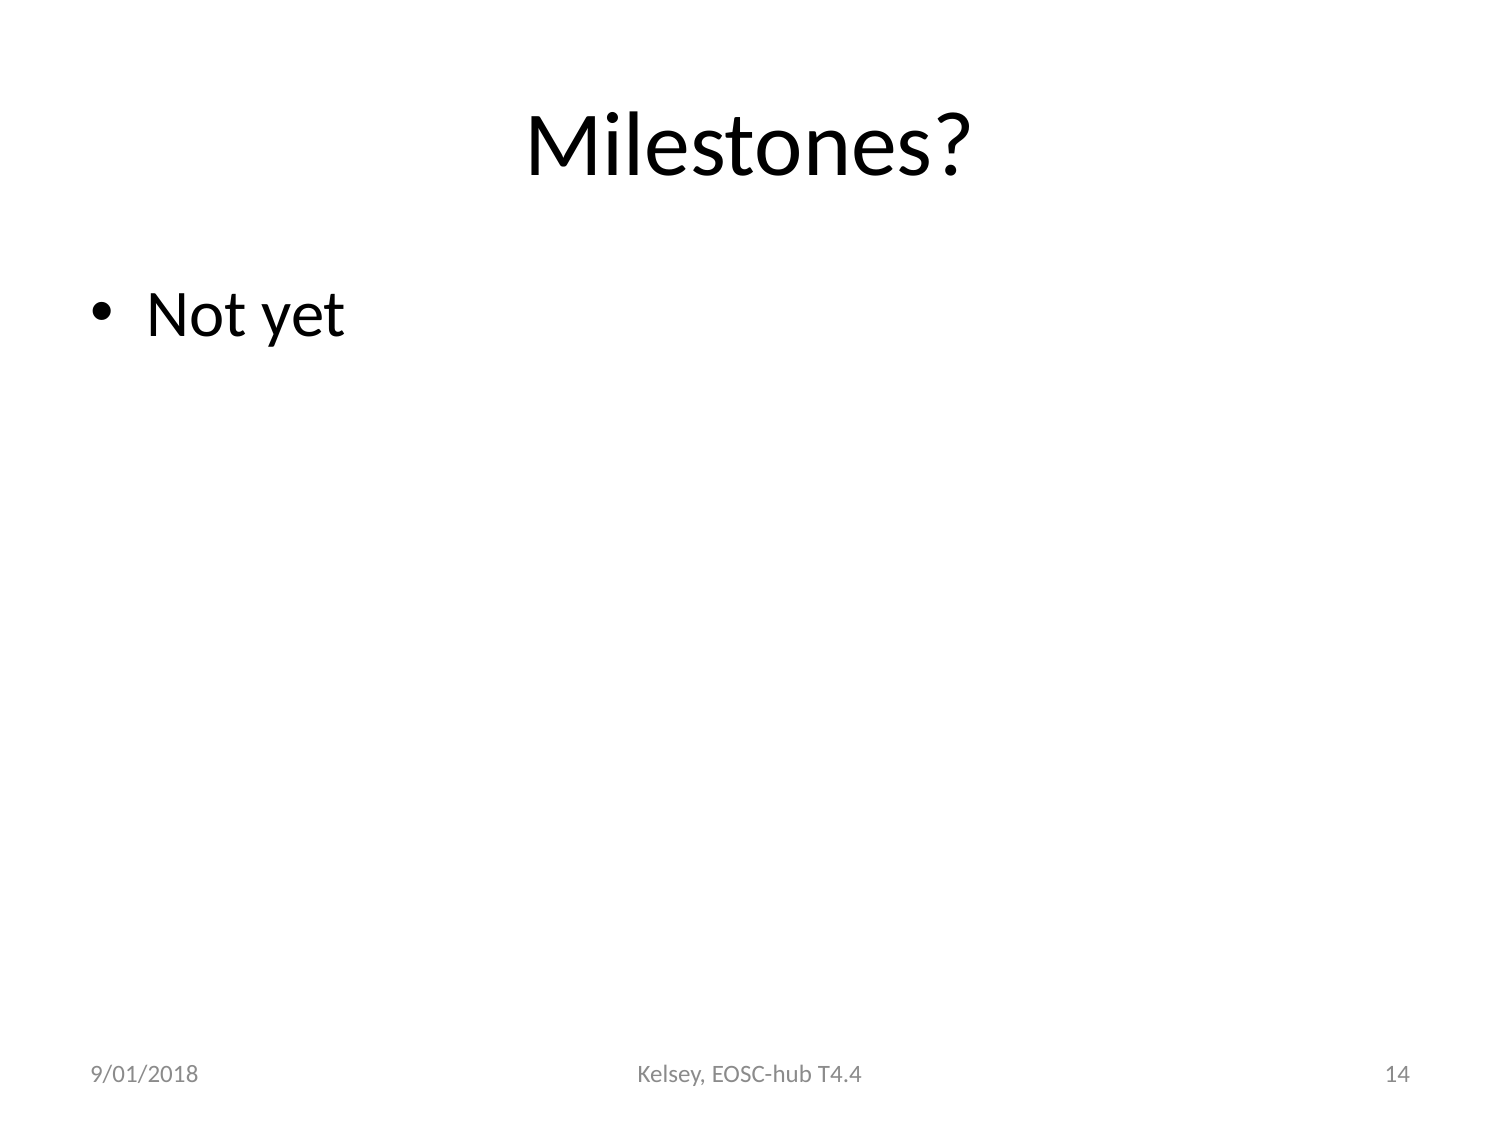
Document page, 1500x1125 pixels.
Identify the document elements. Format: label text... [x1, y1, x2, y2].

slide_number 14 [1074, 1042, 1425, 1103]
footer Kelsey, EOSC-hub T4.4 [512, 1042, 988, 1103]
title Milestones? [75, 45, 1425, 233]
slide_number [75, 1042, 425, 1103]
list Not yet [75, 262, 1425, 1005]
